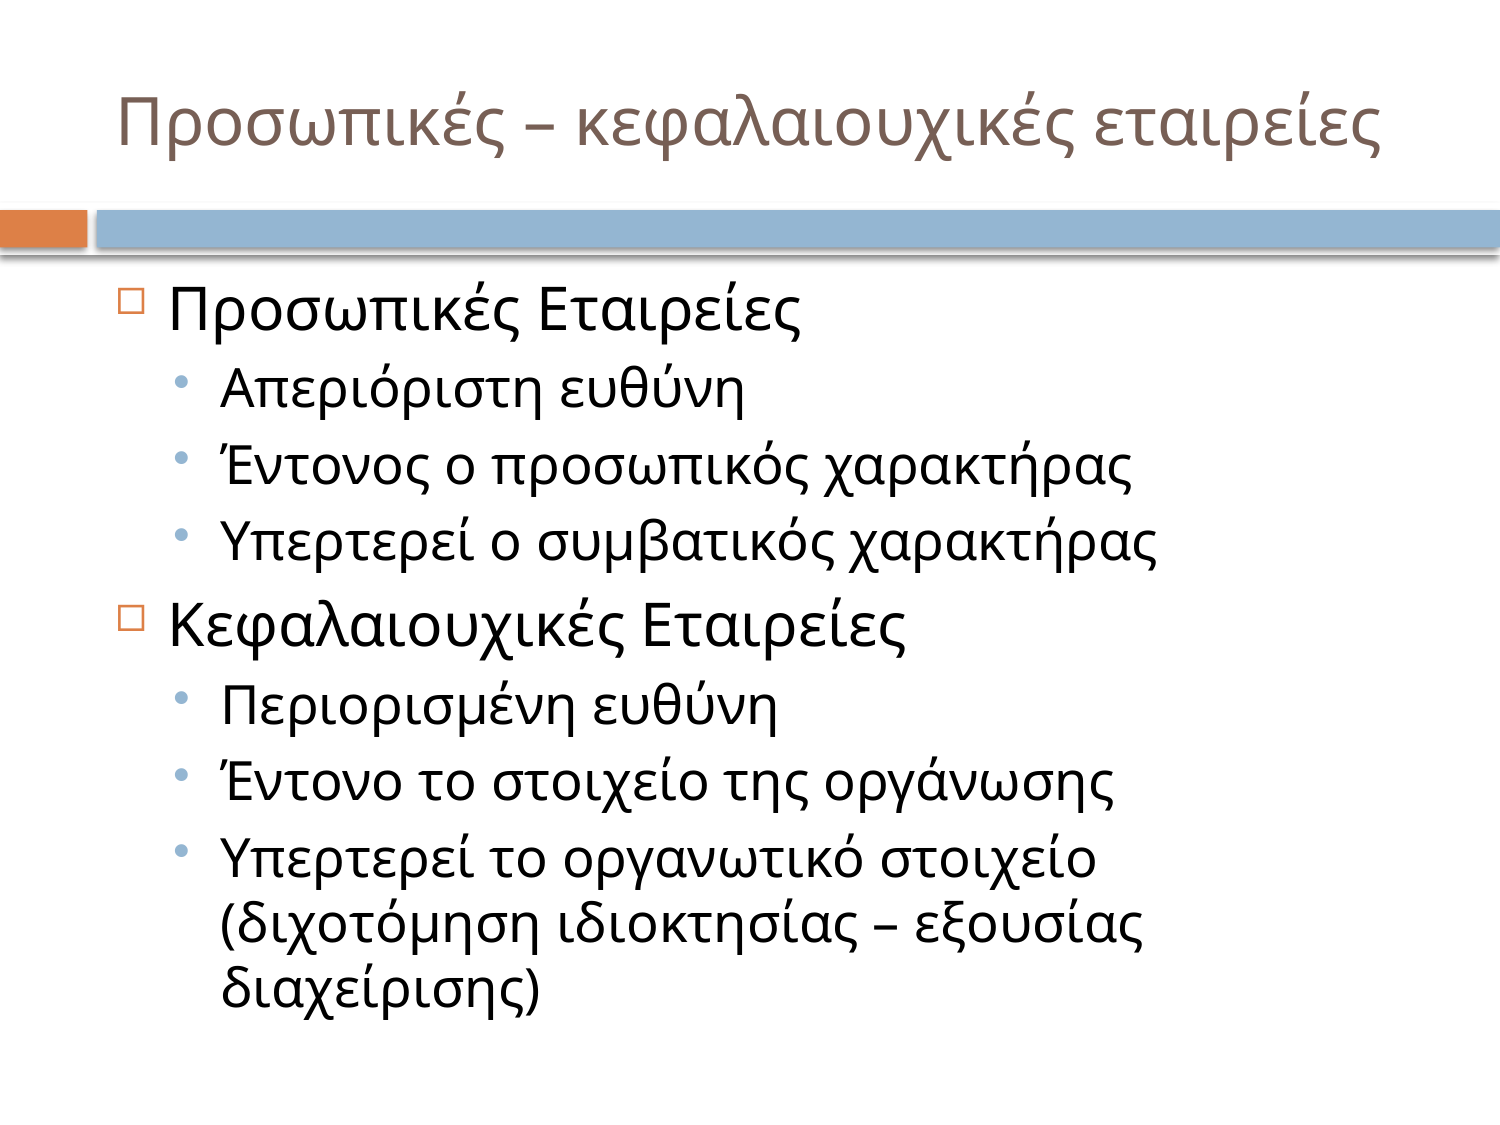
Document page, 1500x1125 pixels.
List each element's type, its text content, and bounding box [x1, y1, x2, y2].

title Προσωπικές – κεφαλαιουχικές εταιρείες [100, 37, 1438, 200]
list Προσωπικές Εταιρείες Απεριόριστη ευθύνη Έντονος ο προσωπικός χαρακτήρας Υπερτερεί ο συμβατικός χαρακτήρας Κεφαλαιουχικές Εταιρείες Περιορισμένη ευθύνη Έντονο το στοιχείο της οργάνωσης Υπερτερεί το οργανωτικό στοιχείο (διχοτόμηση ιδιοκτησίας – εξουσίας διαχείρισης) [100, 262, 1438, 1000]
